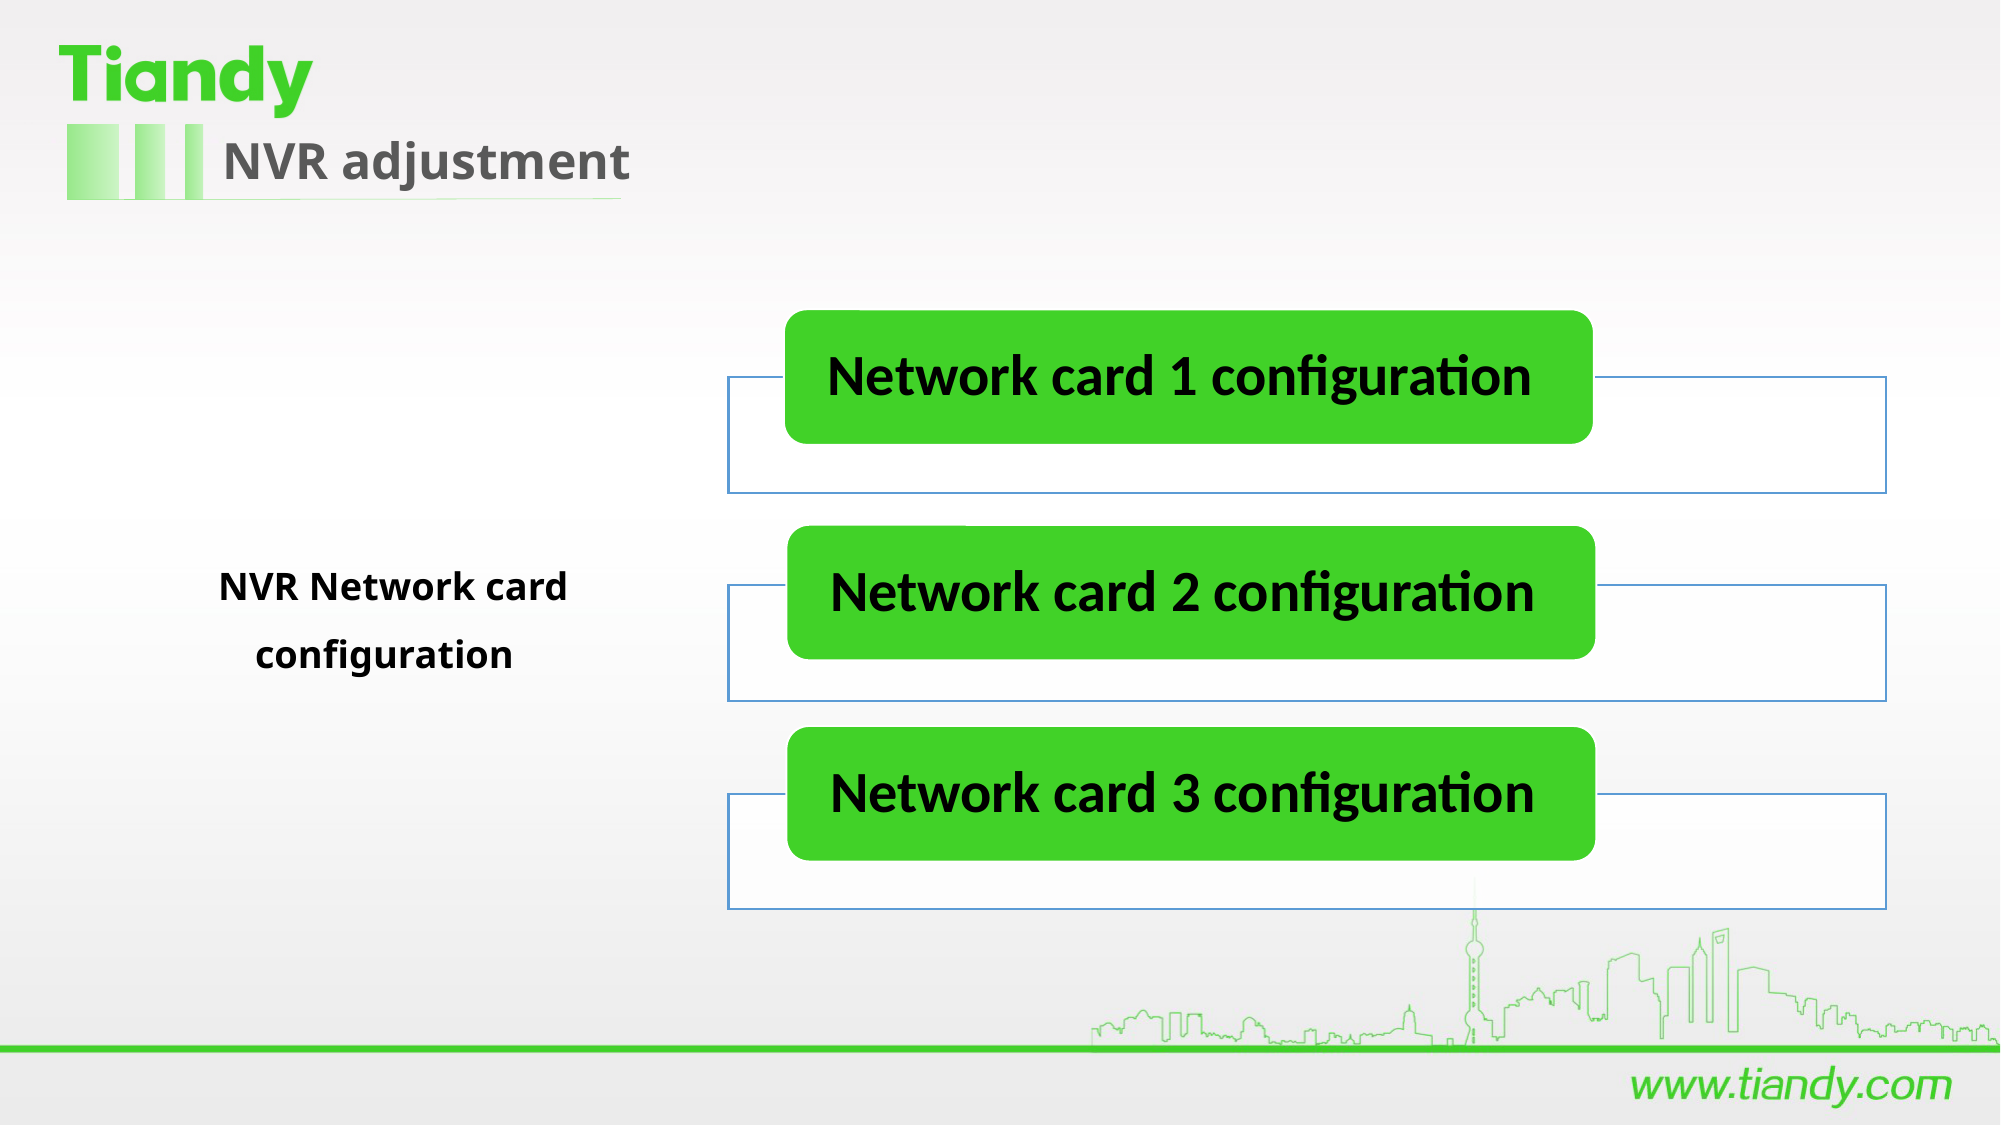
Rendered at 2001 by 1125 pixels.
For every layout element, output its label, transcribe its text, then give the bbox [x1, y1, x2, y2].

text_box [728, 307, 1886, 912]
text_box [135, 124, 166, 199]
text_box [185, 124, 203, 199]
text_box NVR adjustment [203, 119, 753, 199]
list NVR Network card configuration [203, 532, 664, 685]
text_box [67, 124, 119, 199]
picture [0, 0, 2001, 1125]
